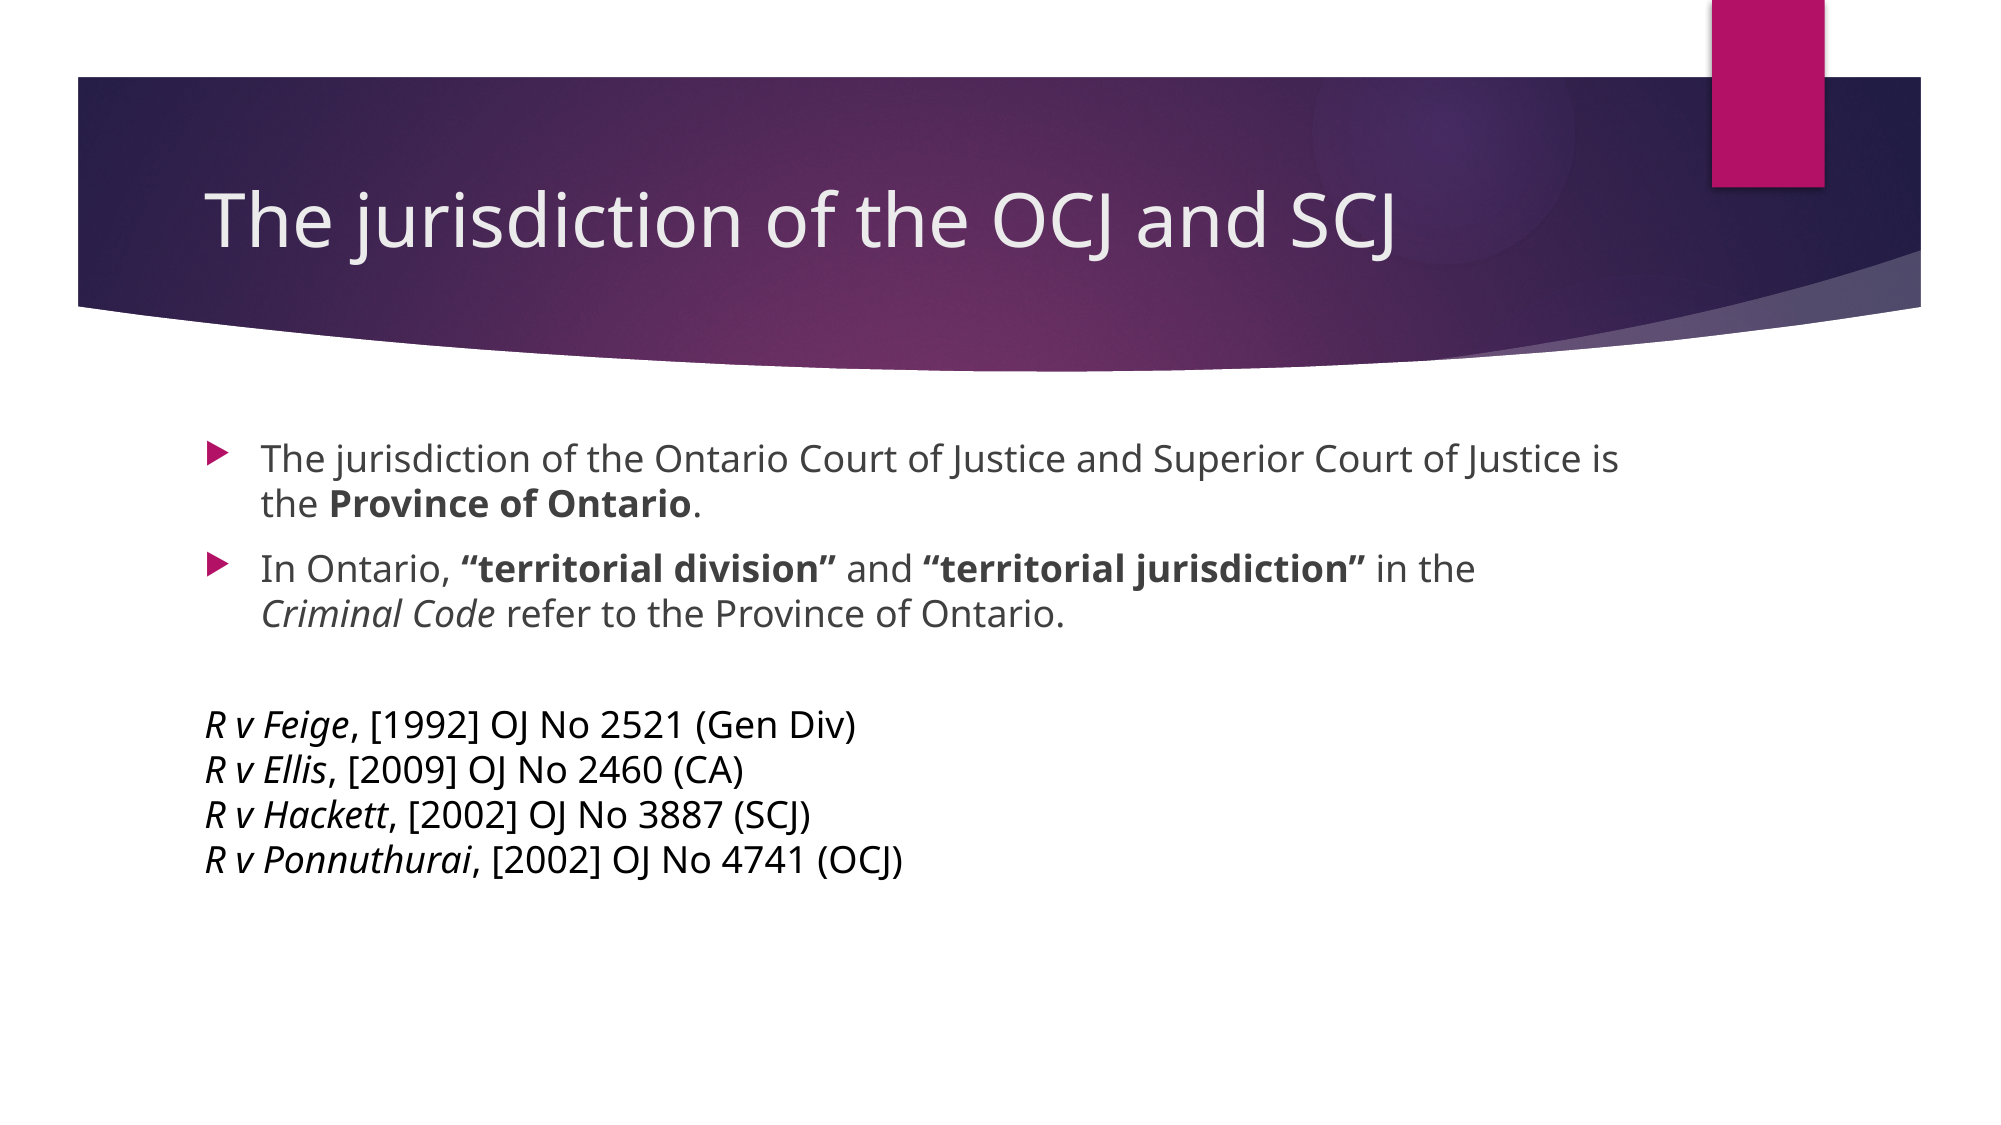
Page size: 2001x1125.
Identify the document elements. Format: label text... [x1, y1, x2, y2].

title The jurisdiction of the OCJ and SCJ [189, 159, 1627, 276]
list The jurisdiction of the Ontario Court of Justice and Superior Court of Justice is the Province of Ontario. In Ontario, “territorial division” and “territorial jurisdiction” in the Criminal Code refer to the Province of Ontario. R v Feige, [1992] OJ No 2521 (Gen Div) R v Ellis, [2009] OJ No 2460 (CA) R v Hackett, [2002] OJ No 3887 (SCJ) R v Ponnuthurai, [2002] OJ No 4741 (OCJ) [189, 427, 1638, 988]
